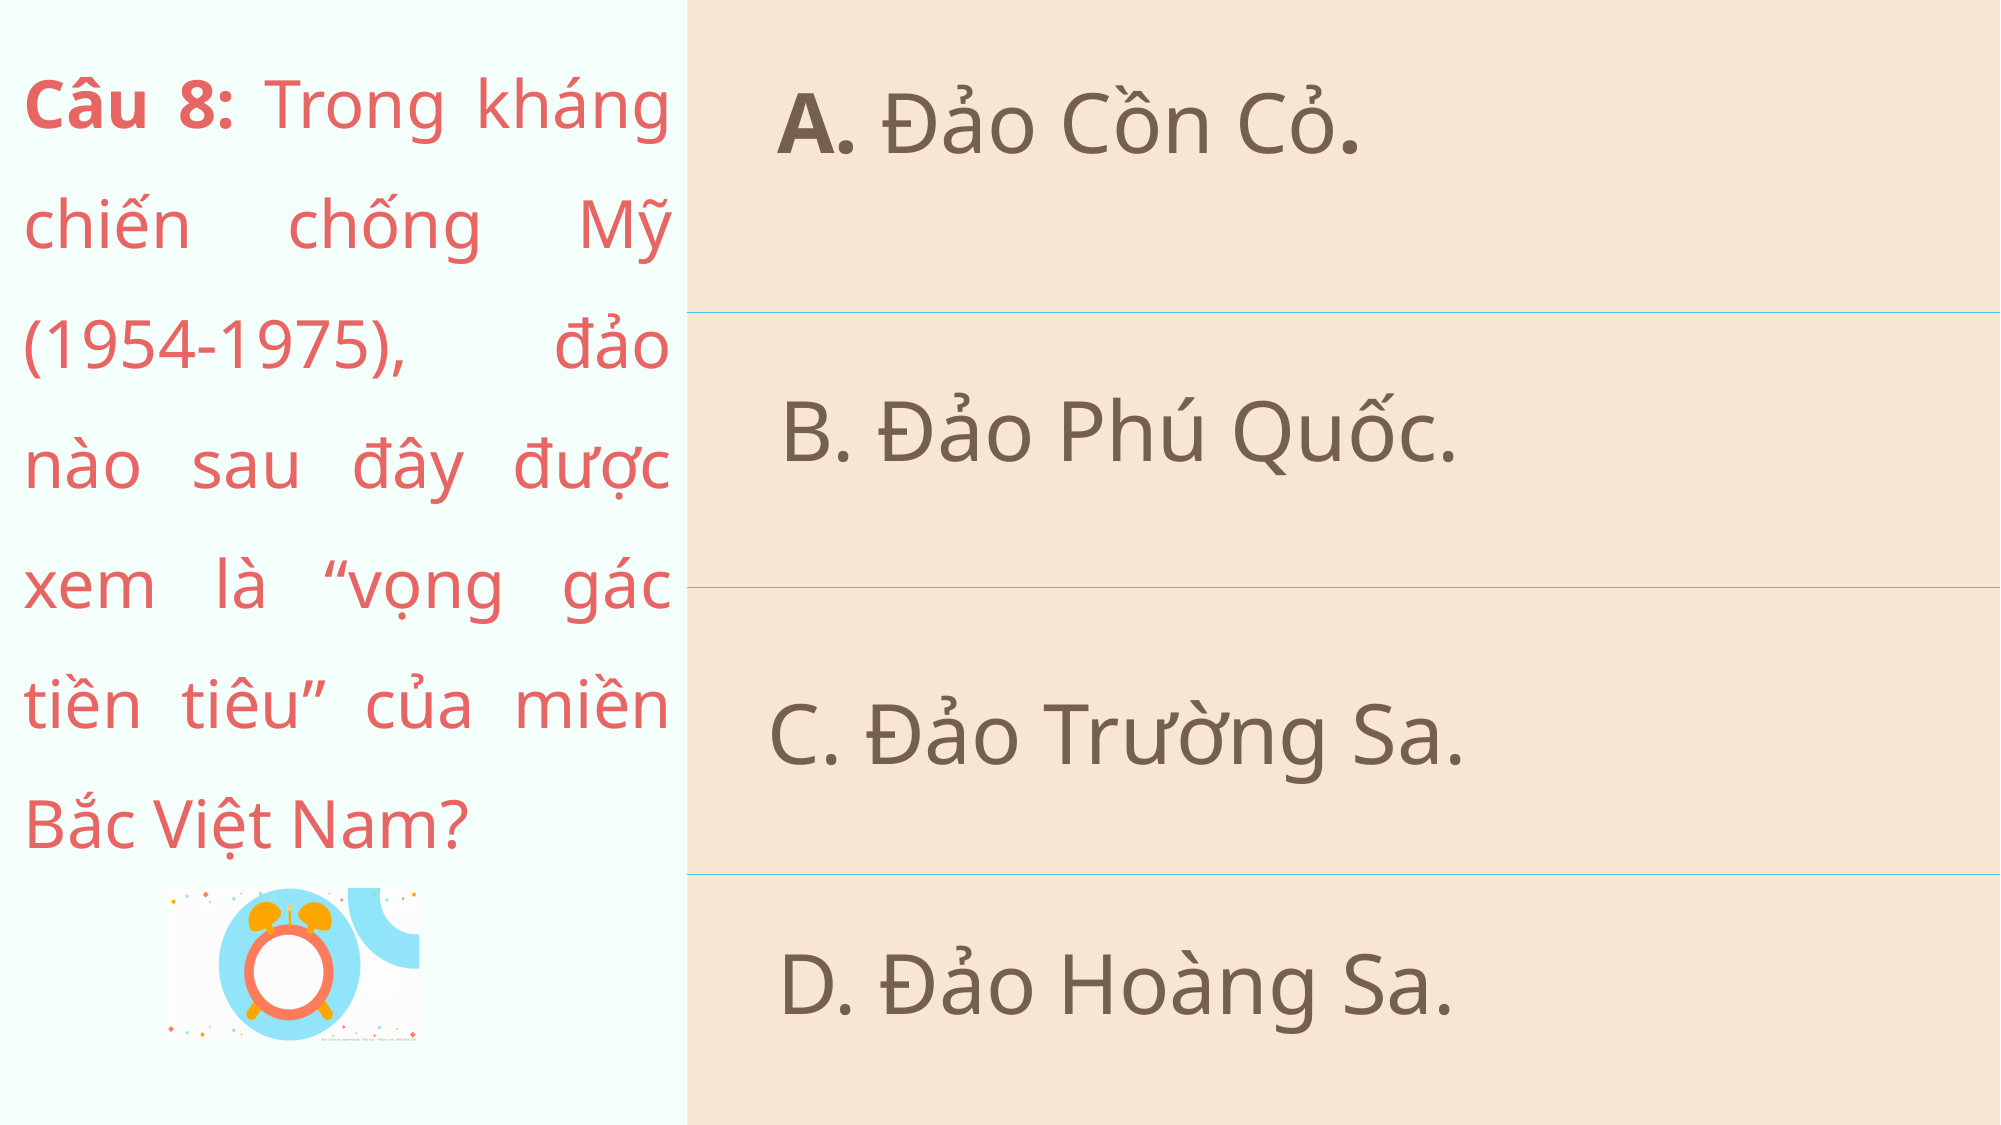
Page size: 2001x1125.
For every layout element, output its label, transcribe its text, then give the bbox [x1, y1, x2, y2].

text_box B. Đảo Phú Quốc. [764, 371, 2000, 486]
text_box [165, 887, 420, 1042]
text_box C. Đảo Trường Sa. [753, 673, 2000, 789]
text_box D. Đảo Hoàng Sa. [762, 923, 2000, 1039]
text_box A. Đảo Cồn Cỏ. [762, 63, 2000, 178]
text_box Câu 8: Trong kháng chiến chống Mỹ (1954-1975), đảo nào sau đây được xem là “vọng gác tiền tiêu” của miền Bắc Việt Nam? [8, 14, 688, 869]
text_box [0, 0, 688, 1125]
